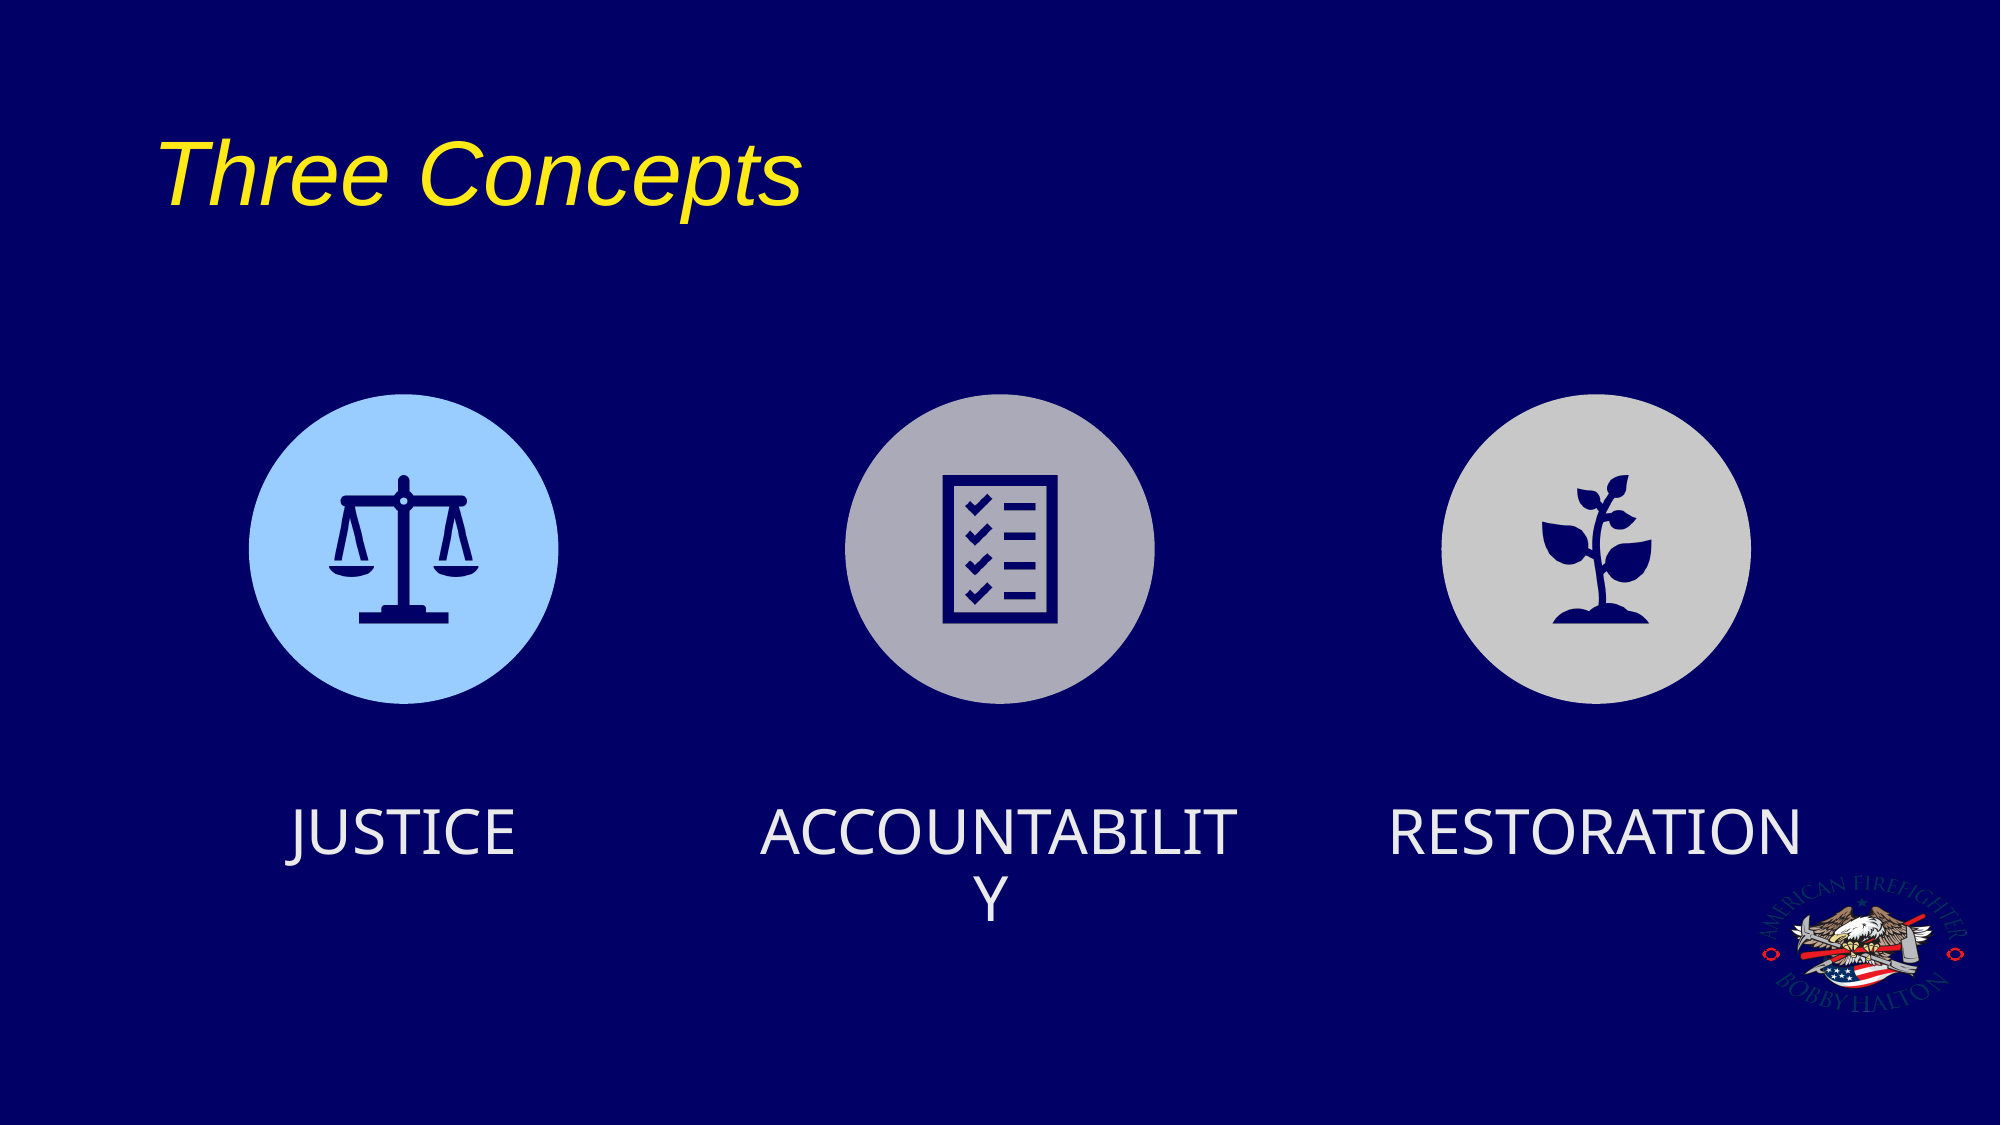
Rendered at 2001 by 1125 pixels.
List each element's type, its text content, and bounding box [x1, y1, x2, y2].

picture [1753, 862, 1971, 1025]
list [137, 299, 1863, 1014]
title Three Concepts [137, 59, 1863, 278]
